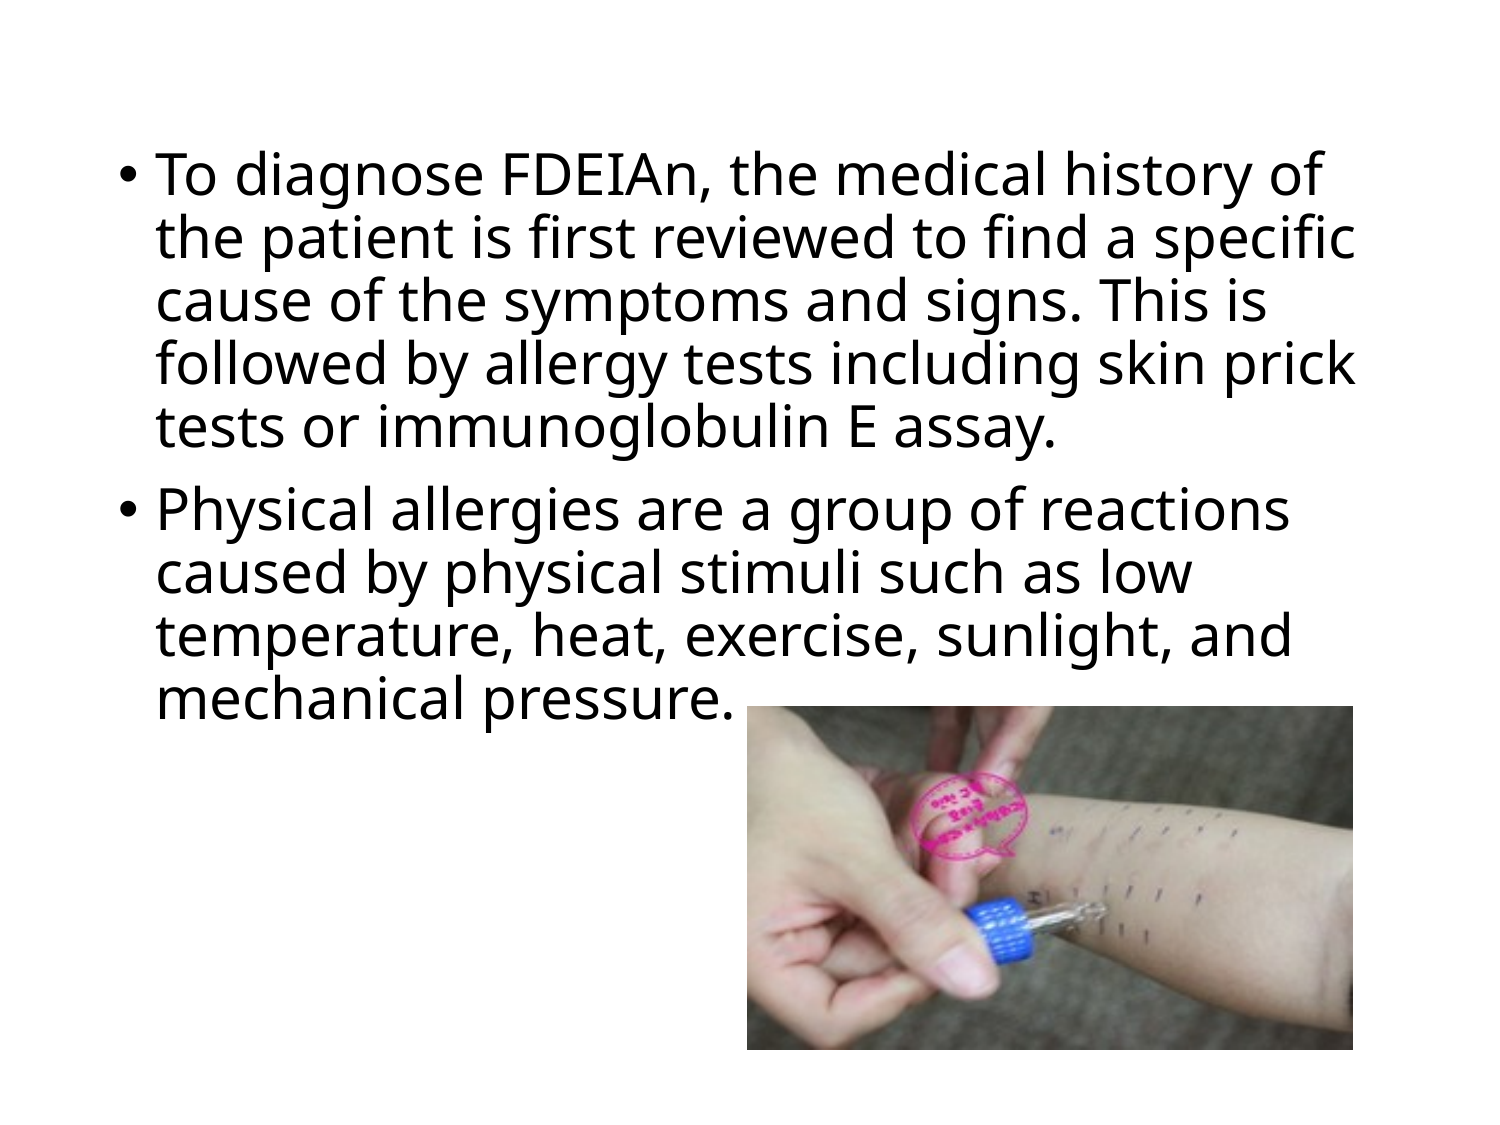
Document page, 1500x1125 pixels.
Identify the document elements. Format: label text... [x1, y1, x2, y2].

picture [747, 706, 1353, 1050]
list To diagnose FDEIAn, the medical history of the patient is first reviewed to find a specific cause of the symptoms and signs. This is followed by allergy tests including skin prick tests or immunoglobulin E assay. Physical allergies are a group of reactions caused by physical stimuli such as low temperature, heat, exercise, sunlight, and mechanical pressure. [103, 137, 1397, 852]
